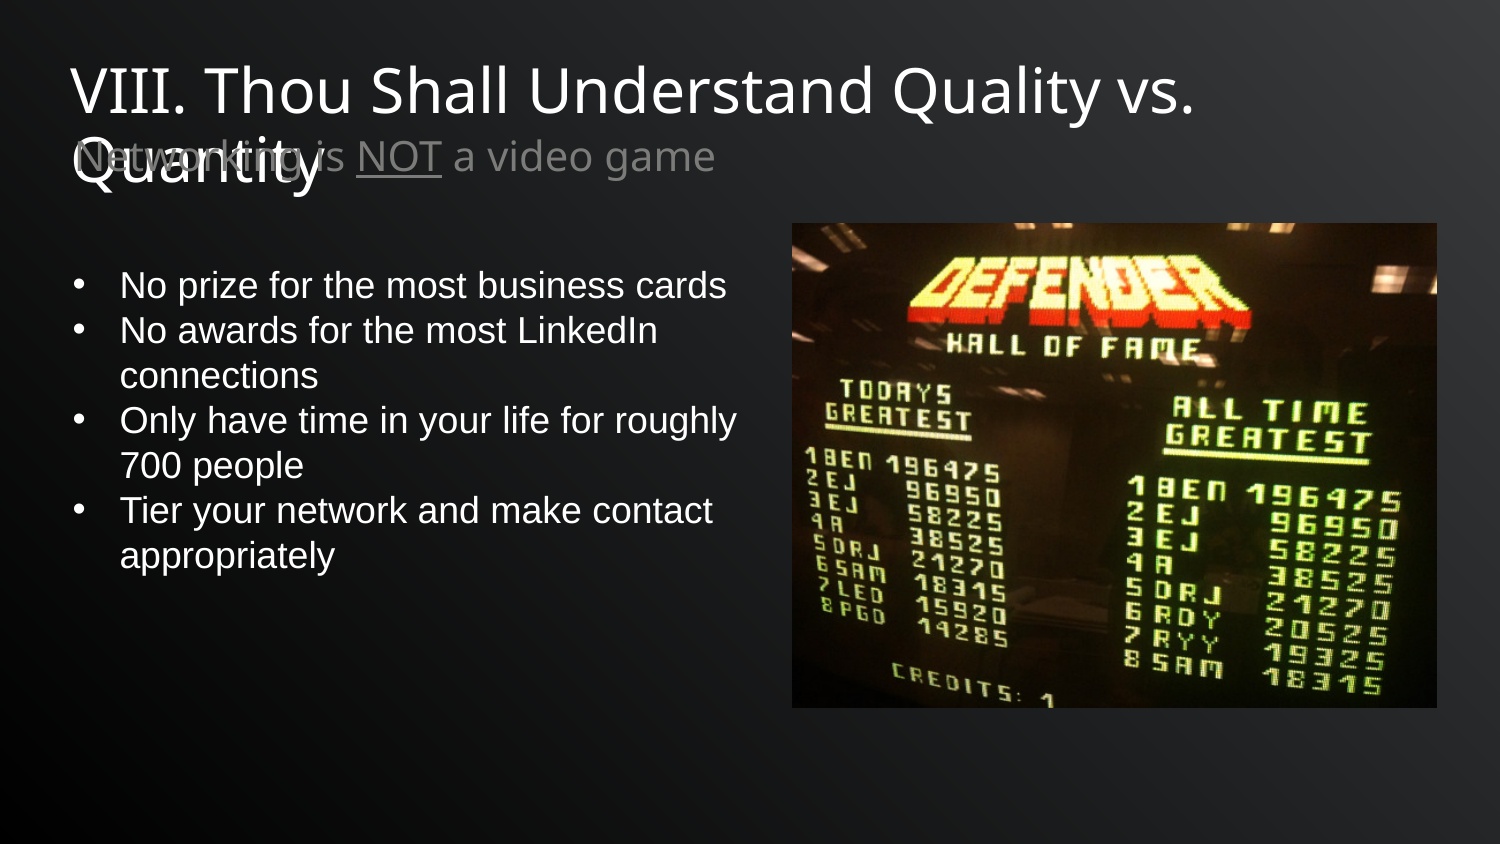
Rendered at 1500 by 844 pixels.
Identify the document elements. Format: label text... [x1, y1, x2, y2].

title VIII. Thou Shall Understand Quality vs. Quantity [55, 49, 1430, 128]
picture [792, 223, 1438, 708]
text_box No prize for the most business cards No awards for the most LinkedIn connections Only have time in your life for roughly 700 people Tier your network and make contact appropriately [57, 253, 787, 629]
list Networking is NOT a video game [58, 121, 1433, 171]
